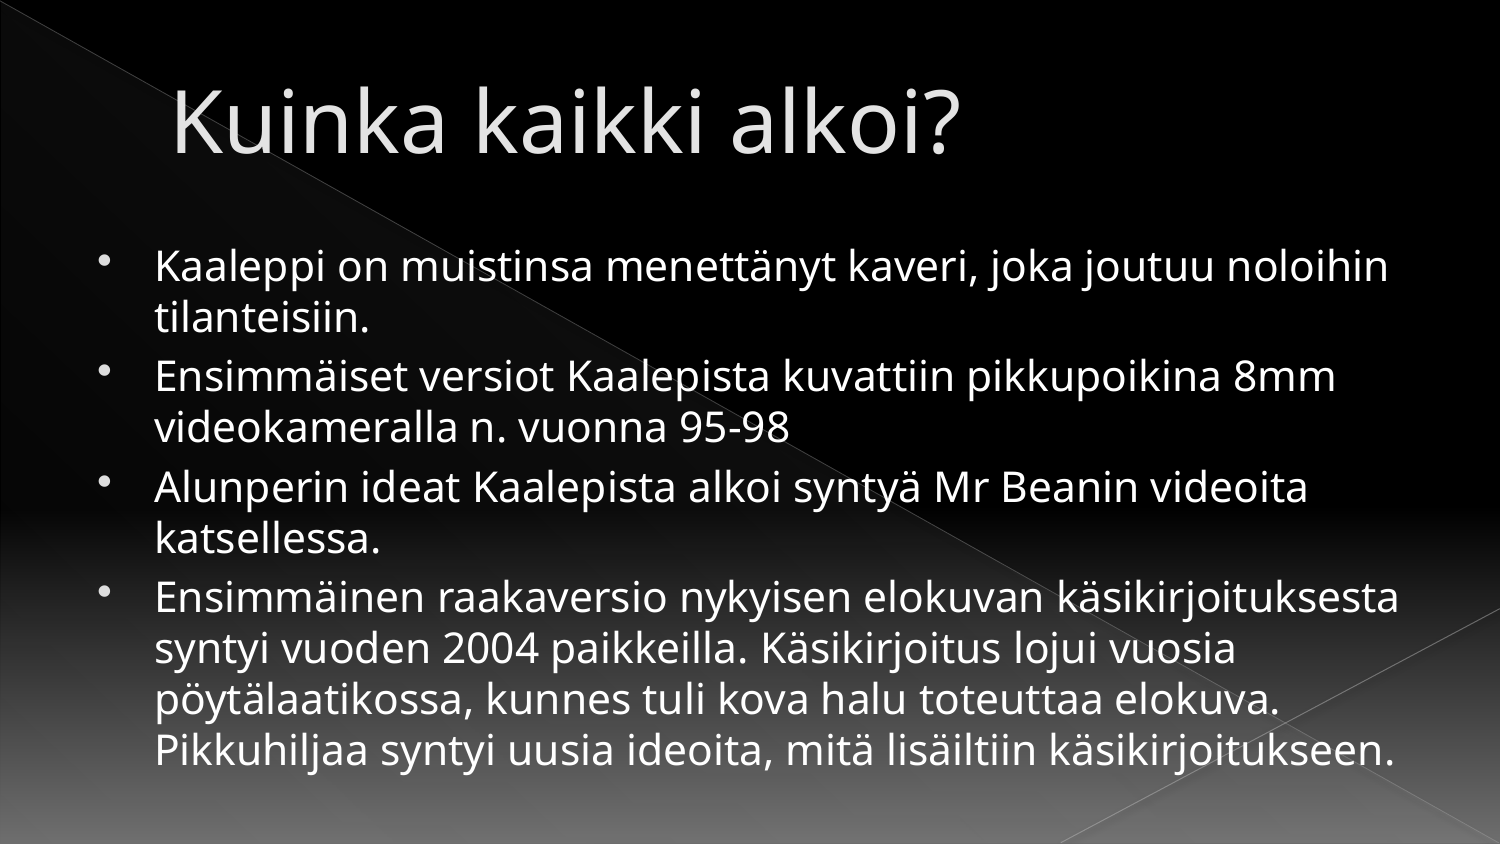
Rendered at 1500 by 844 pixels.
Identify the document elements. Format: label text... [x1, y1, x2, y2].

title Kuinka kaikki alkoi? [75, 32, 1425, 205]
list Kaaleppi on muistinsa menettänyt kaveri, joka joutuu noloihin tilanteisiin. Ensimmäiset versiot Kaalepista kuvattiin pikkupoikina 8mm videokameralla n. vuonna 95-98 Alunperin ideat Kaalepista alkoi syntyä Mr Beanin videoita katsellessa. Ensimmäinen raakaversio nykyisen elokuvan käsikirjoituksesta syntyi vuoden 2004 paikkeilla. Käsikirjoitus lojui vuosia pöytälaatikossa, kunnes tuli kova halu toteuttaa elokuva. Pikkuhiljaa syntyi uusia ideoita, mitä lisäiltiin käsikirjoitukseen. [75, 231, 1425, 795]
